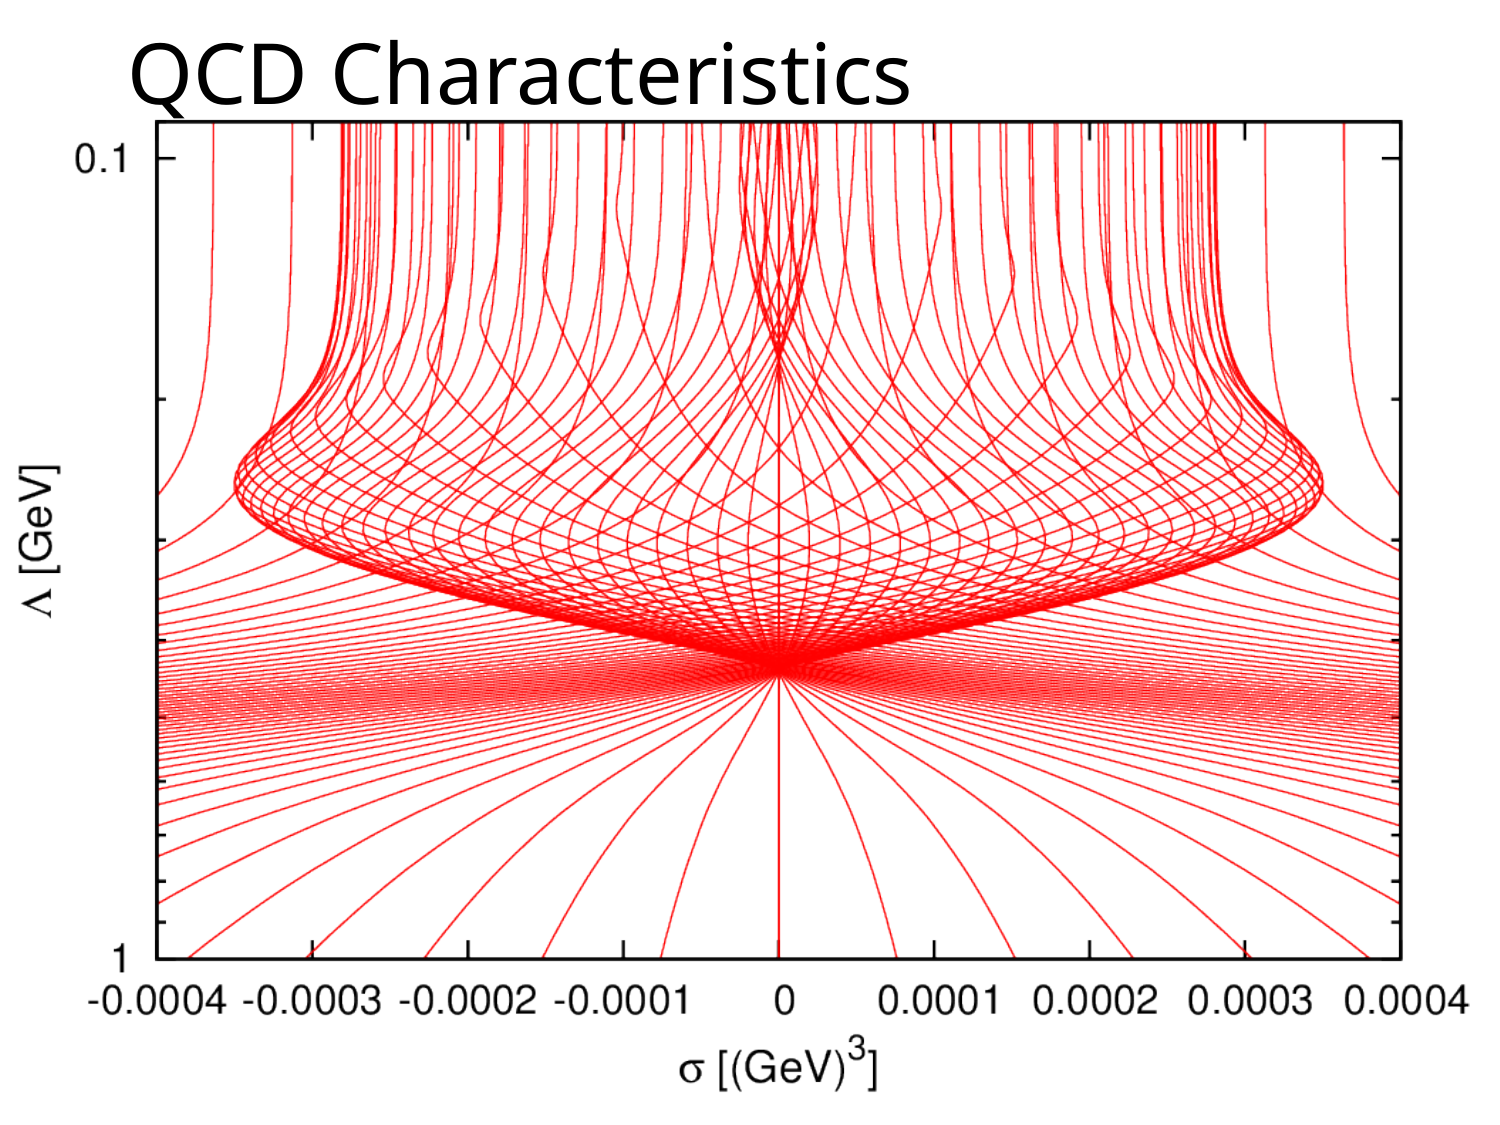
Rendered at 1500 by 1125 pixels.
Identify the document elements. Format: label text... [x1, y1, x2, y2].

picture [0, 83, 1470, 1125]
text_box QCD Characteristics [112, 24, 1388, 83]
